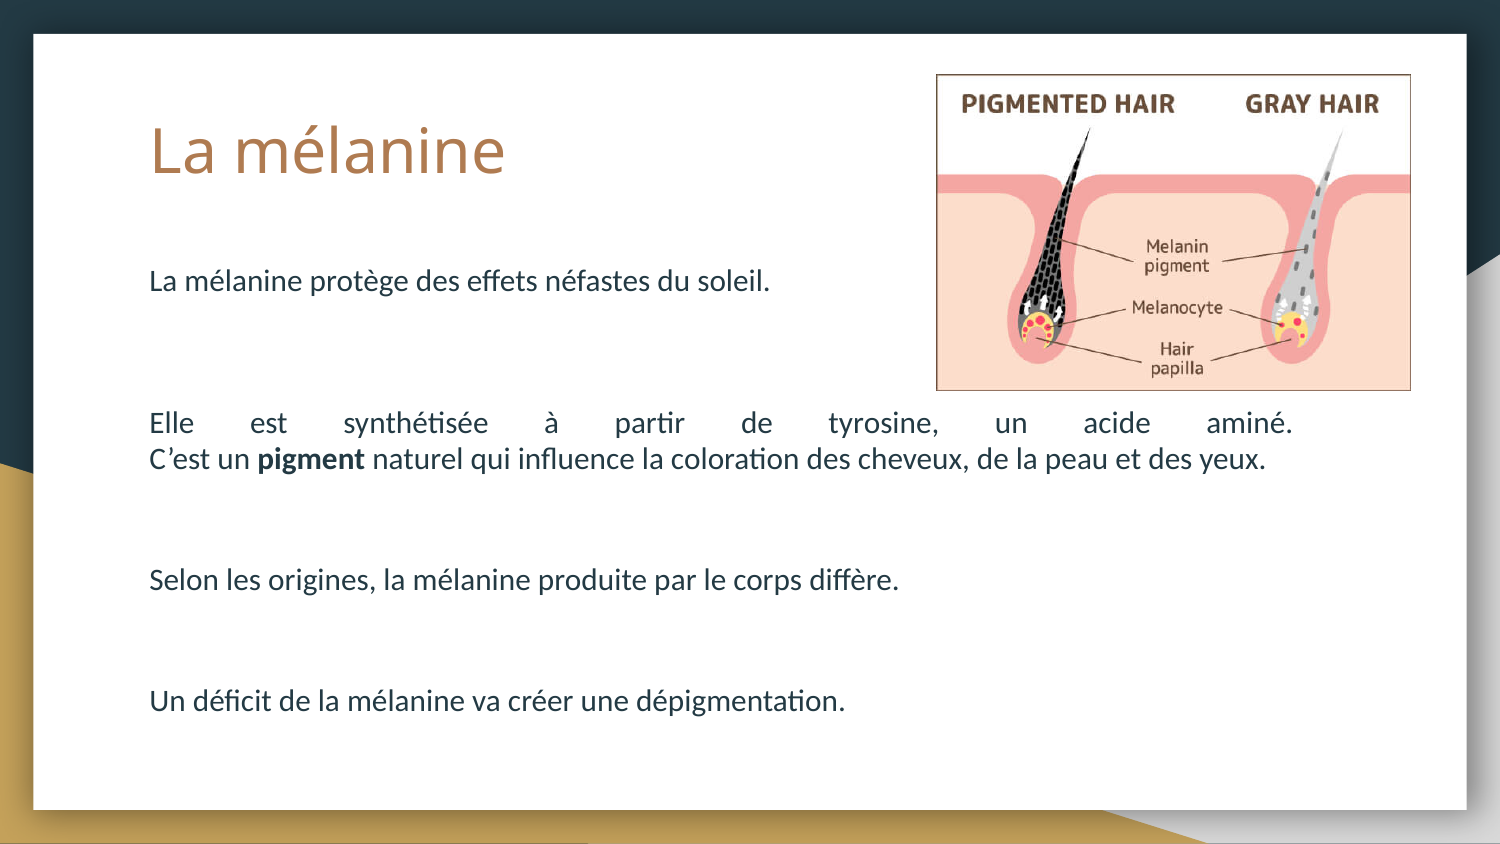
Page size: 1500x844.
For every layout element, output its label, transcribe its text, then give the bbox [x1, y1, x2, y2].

title La mélanine [134, 91, 930, 247]
list La mélanine protège des effets néfastes du soleil. Elle est synthétisée à partir de tyrosine, un acide aminé. C’est un pigment naturel qui influence la coloration des cheveux, de la peau et des yeux. Selon les origines, la mélanine produite par le corps diffère. Un déficit de la mélanine va créer une dépigmentation. [134, 247, 1366, 650]
picture [936, 74, 1411, 392]
